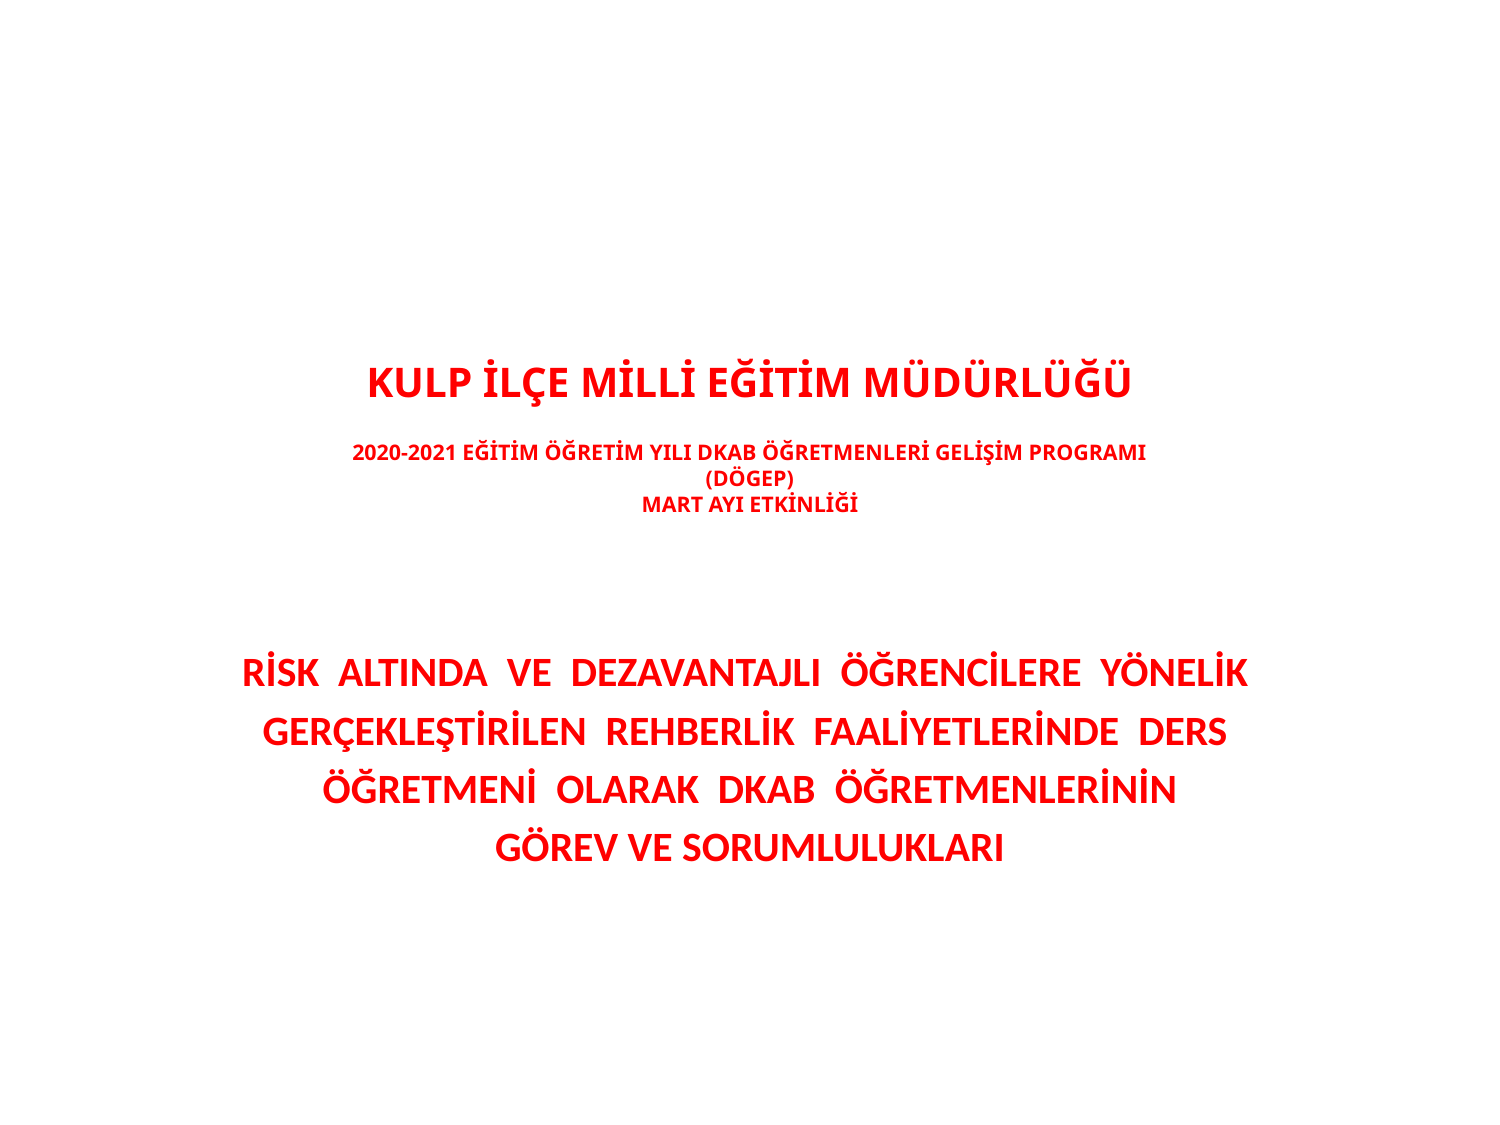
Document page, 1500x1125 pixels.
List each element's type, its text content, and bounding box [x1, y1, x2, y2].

title KULP İLÇE MİLLİ EĞİTİM MÜDÜRLÜĞÜ 2020-2021 EĞİTİM ÖĞRETİM YILI DKAB ÖĞRETMENLERİ GELİŞİM PROGRAMI (DÖGEP) MART AYI ETKİNLİĞİ [112, 349, 1388, 591]
subtitle RİSK ALTINDA VE DEZAVANTAJLI ÖĞRENCİLERE YÖNELİK GERÇEKLEŞTİRİLEN REHBERLİK FAALİYETLERİNDE DERS ÖĞRETMENİ OLARAK DKAB ÖĞRETMENLERİNİN GÖREV VE SORUMLULUKLARI [225, 637, 1275, 925]
